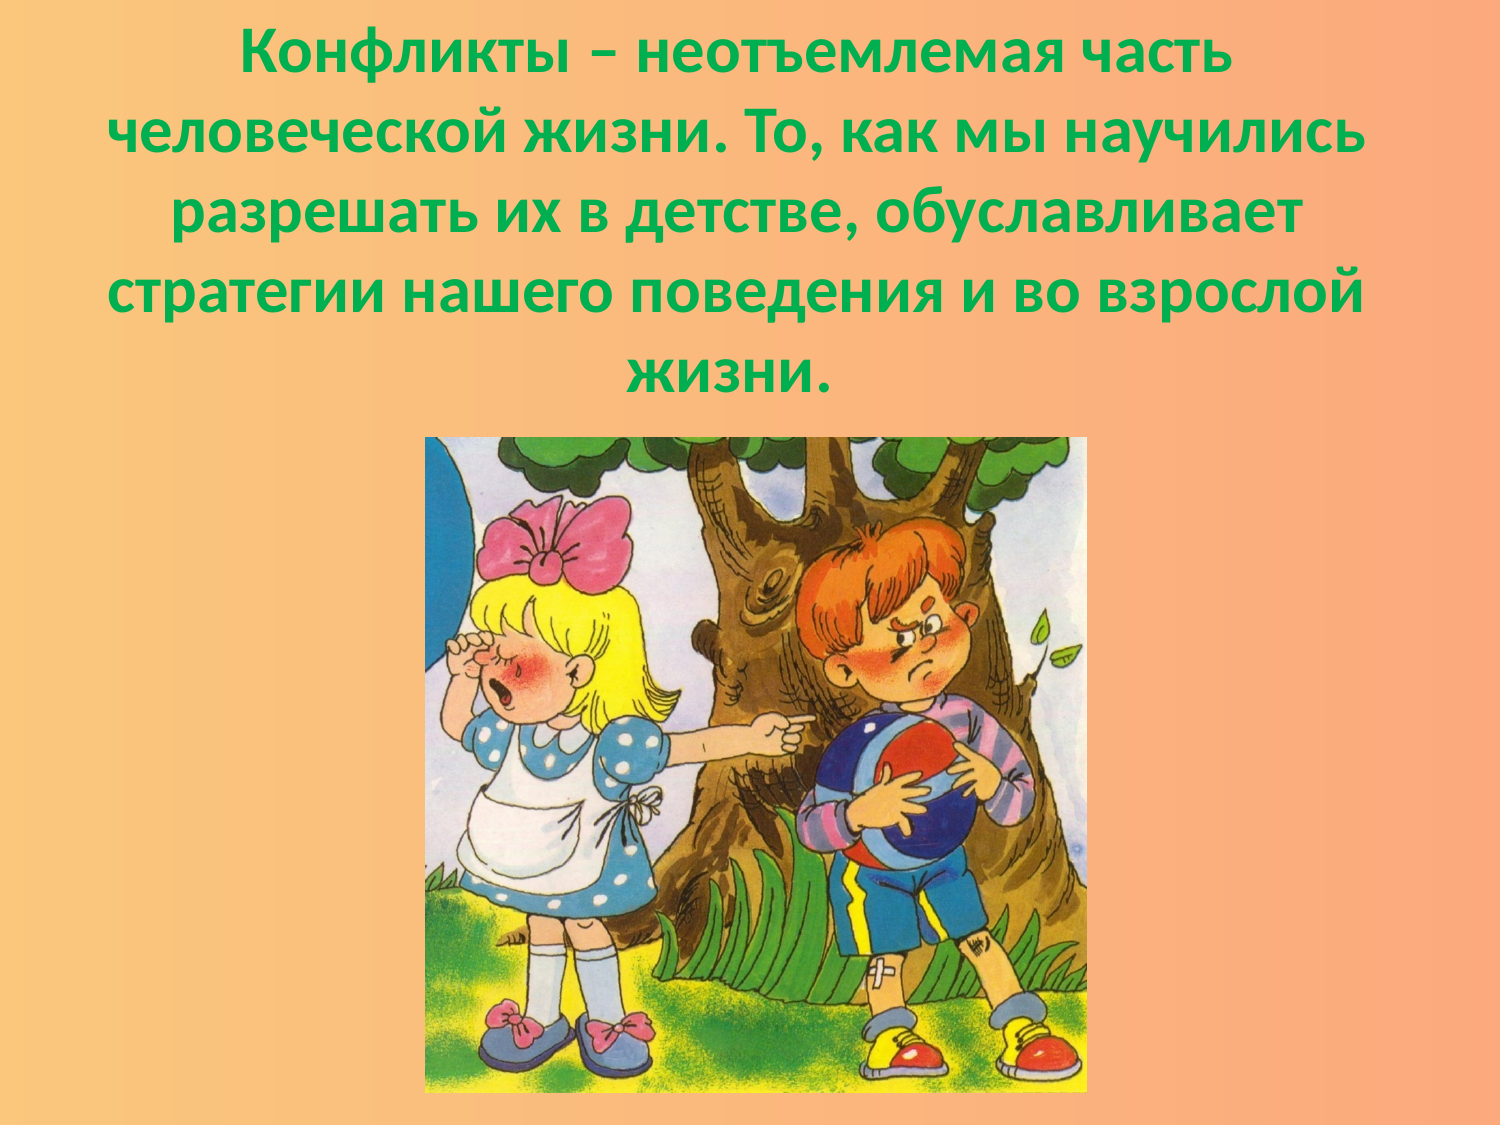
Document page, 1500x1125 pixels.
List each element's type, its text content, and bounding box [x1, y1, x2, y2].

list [424, 437, 1087, 1093]
title Конфликты – неотъемлемая часть человеческой жизни. То, как мы научились разрешать их в детстве, обуславливает стратегии нашего поведения и во взрослой жизни. [62, 112, 1413, 300]
